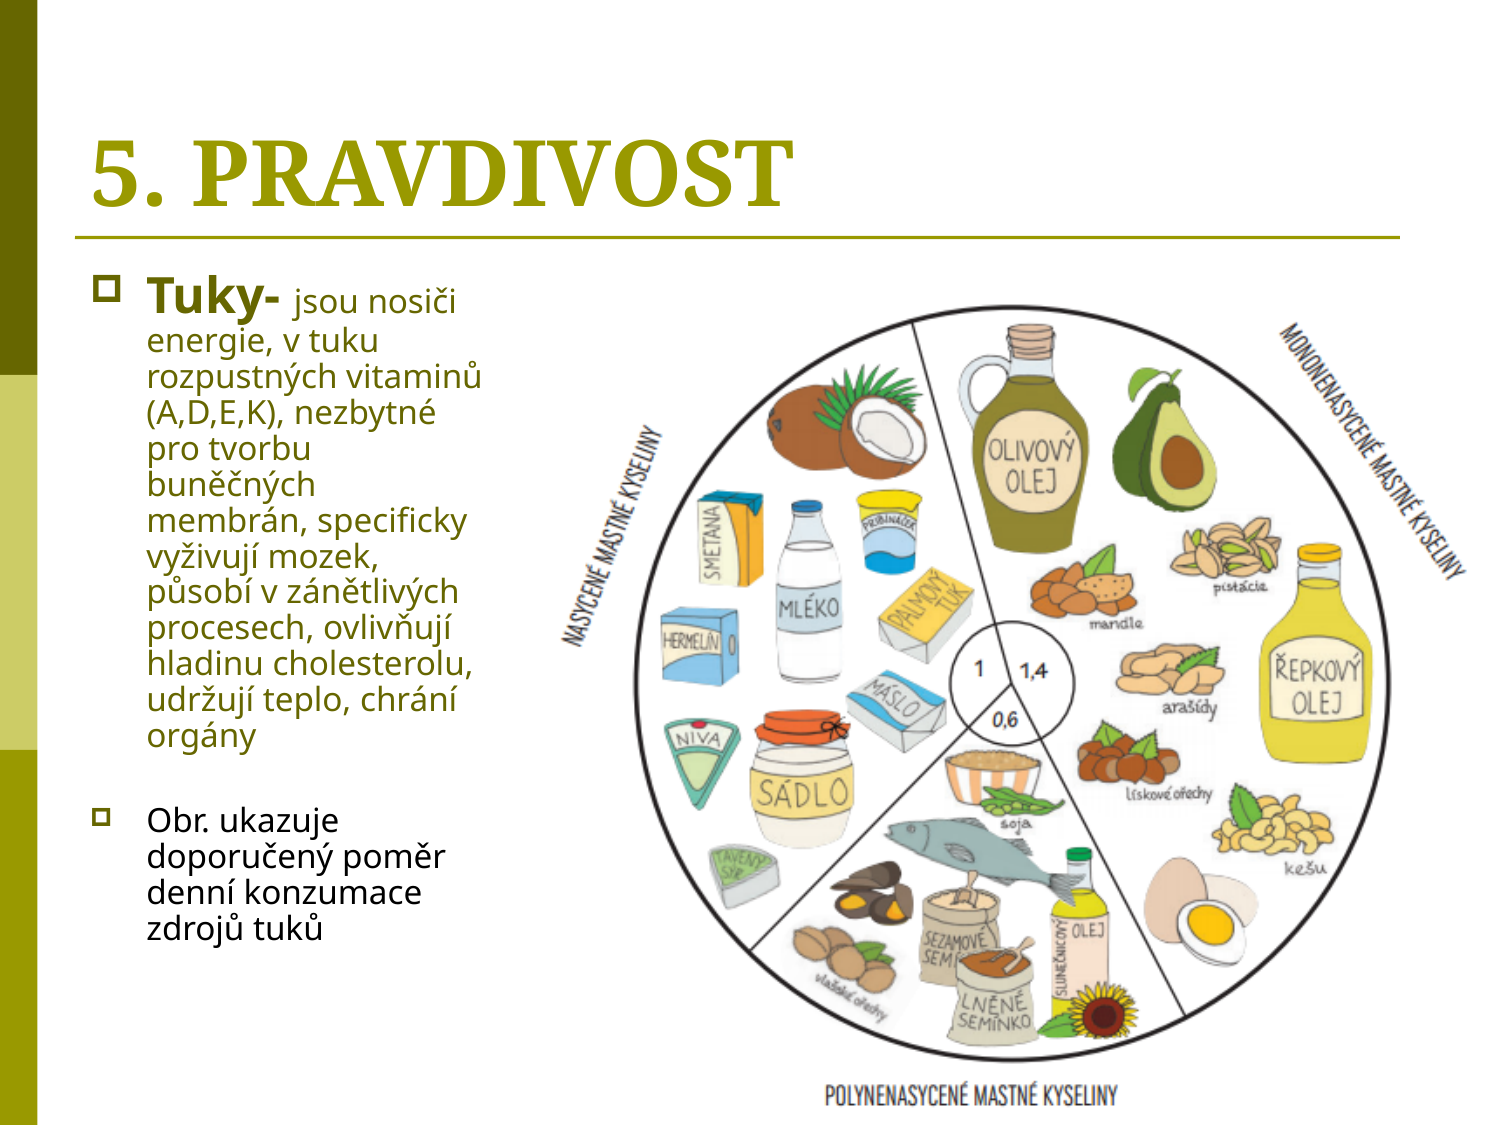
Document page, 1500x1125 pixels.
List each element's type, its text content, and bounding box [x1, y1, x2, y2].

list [490, 265, 1500, 1125]
list Tuky- jsou nosiči energie, v tuku rozpustných vitaminů (A,D,E,K), nezbytné pro tvorbu buněčných membrán, specificky vyživují mozek, působí v zánětlivých procesech, ovlivňují hladinu cholesterolu, udržují teplo, chrání orgány Obr. ukazuje doporučený poměr denní konzumace zdrojů tuků [75, 262, 502, 1083]
title 5. PRAVDIVOST [75, 45, 1425, 233]
